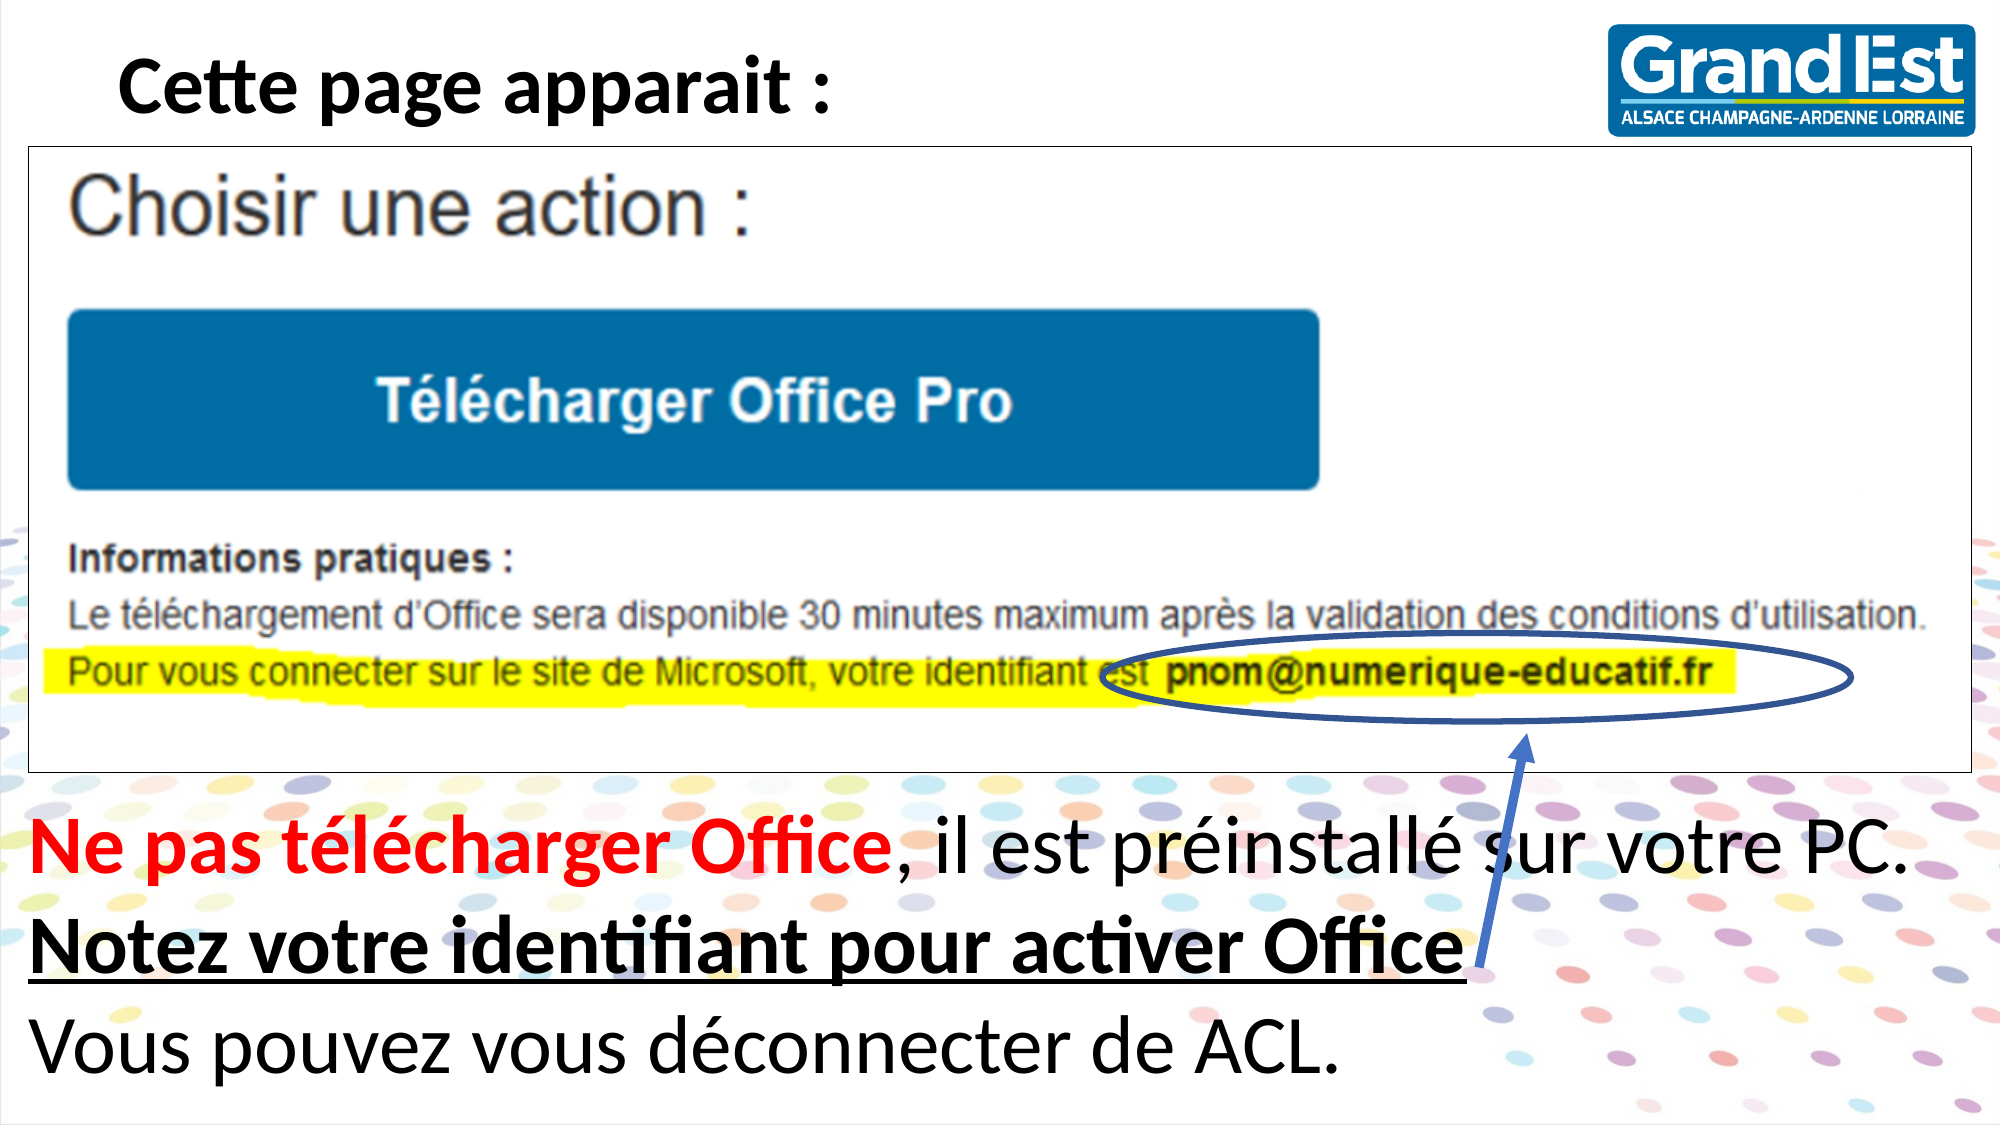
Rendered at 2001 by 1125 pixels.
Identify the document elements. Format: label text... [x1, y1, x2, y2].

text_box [1478, 733, 1527, 968]
text_box Cette page apparait : [0, 23, 970, 138]
picture [28, 0, 2000, 773]
text_box Ne pas télécharger Office, il est préinstallé sur votre PC. Notez votre identifiant pour activer Office Vous pouvez vous déconnecter de ACL. [13, 782, 2000, 1098]
